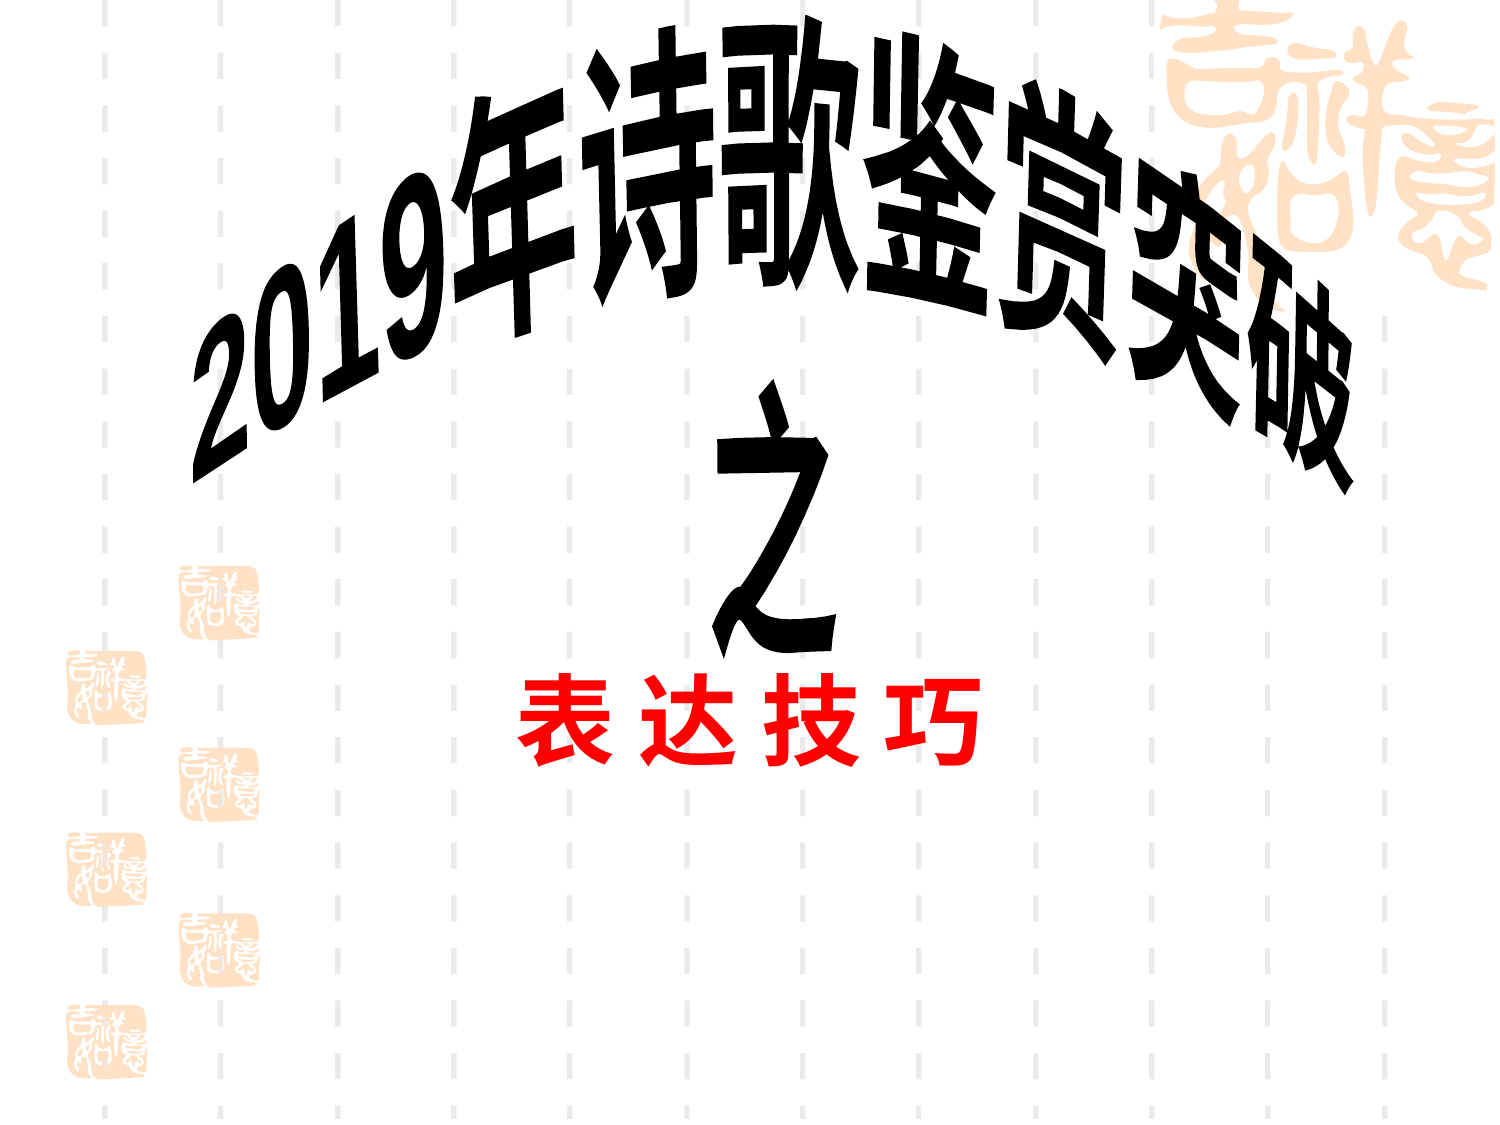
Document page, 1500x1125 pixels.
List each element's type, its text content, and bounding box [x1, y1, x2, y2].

text_box 表 达 技 巧 [13, 650, 1486, 786]
